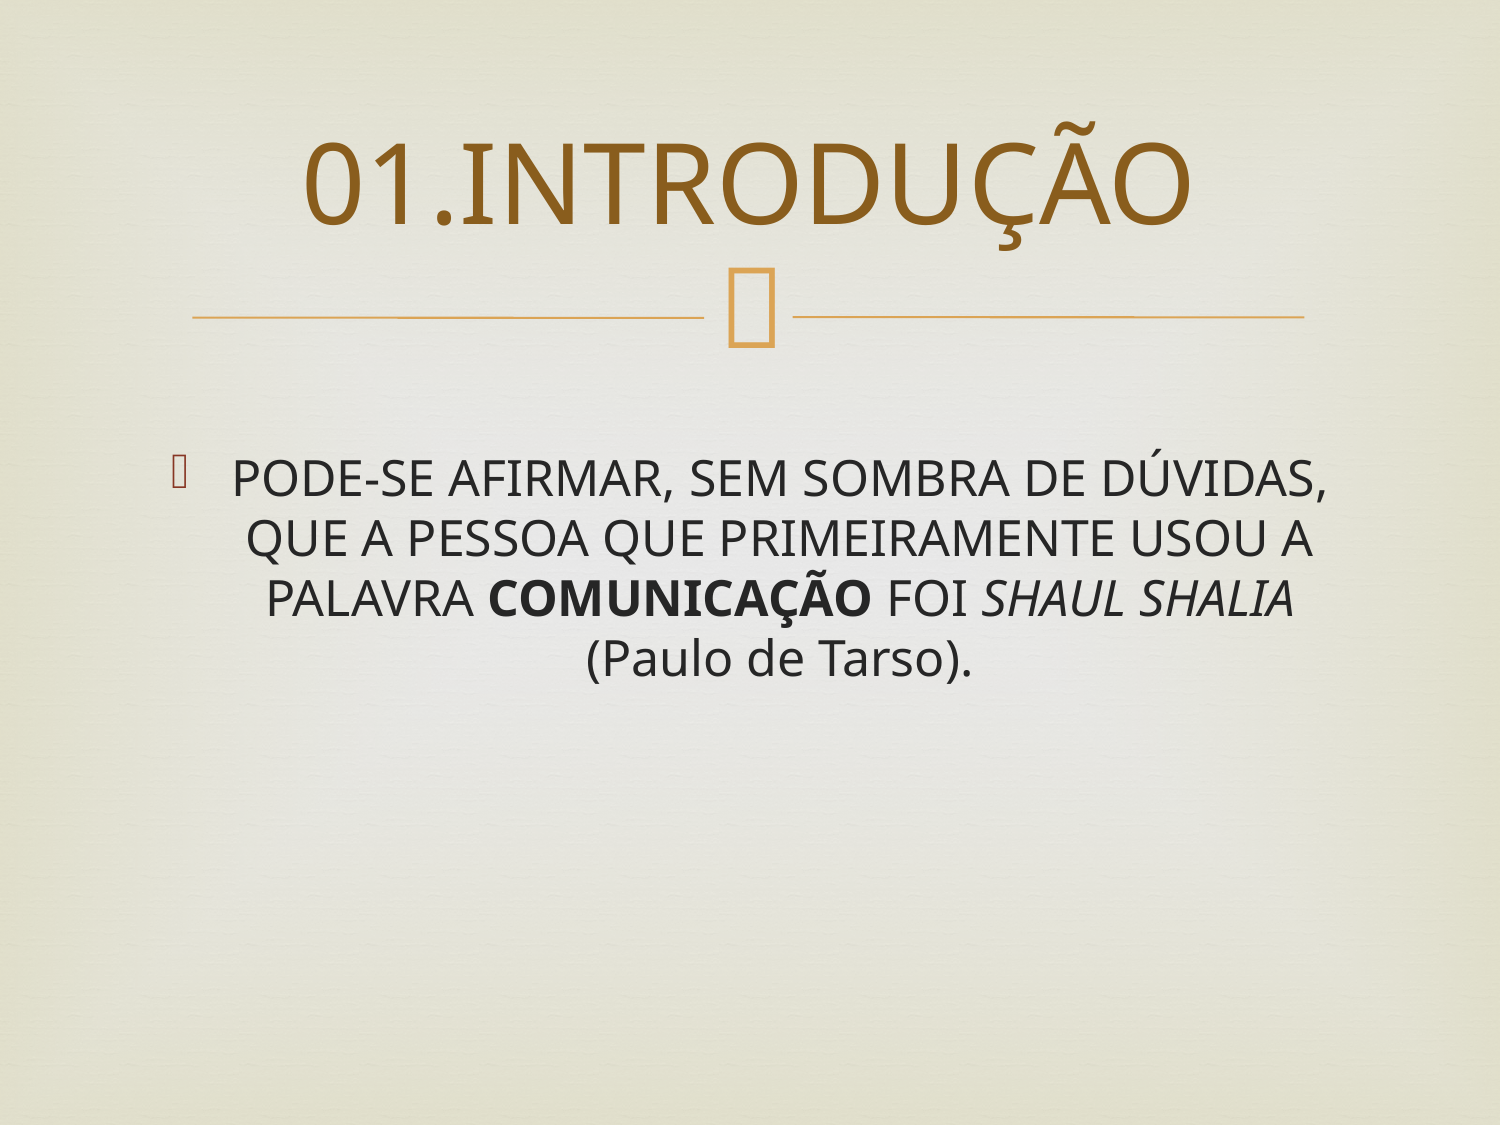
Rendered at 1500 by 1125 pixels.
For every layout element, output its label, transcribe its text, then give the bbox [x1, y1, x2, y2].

list PODE-SE AFIRMAR, SEM SOMBRA DE DÚVIDAS, QUE A PESSOA QUE PRIMEIRAMENTE USOU A PALAVRA COMUNICAÇÃO FOI SHAUL SHALIA (Paulo de Tarso). [114, 368, 1386, 1005]
title 01.INTRODUÇÃO [112, 93, 1386, 267]
